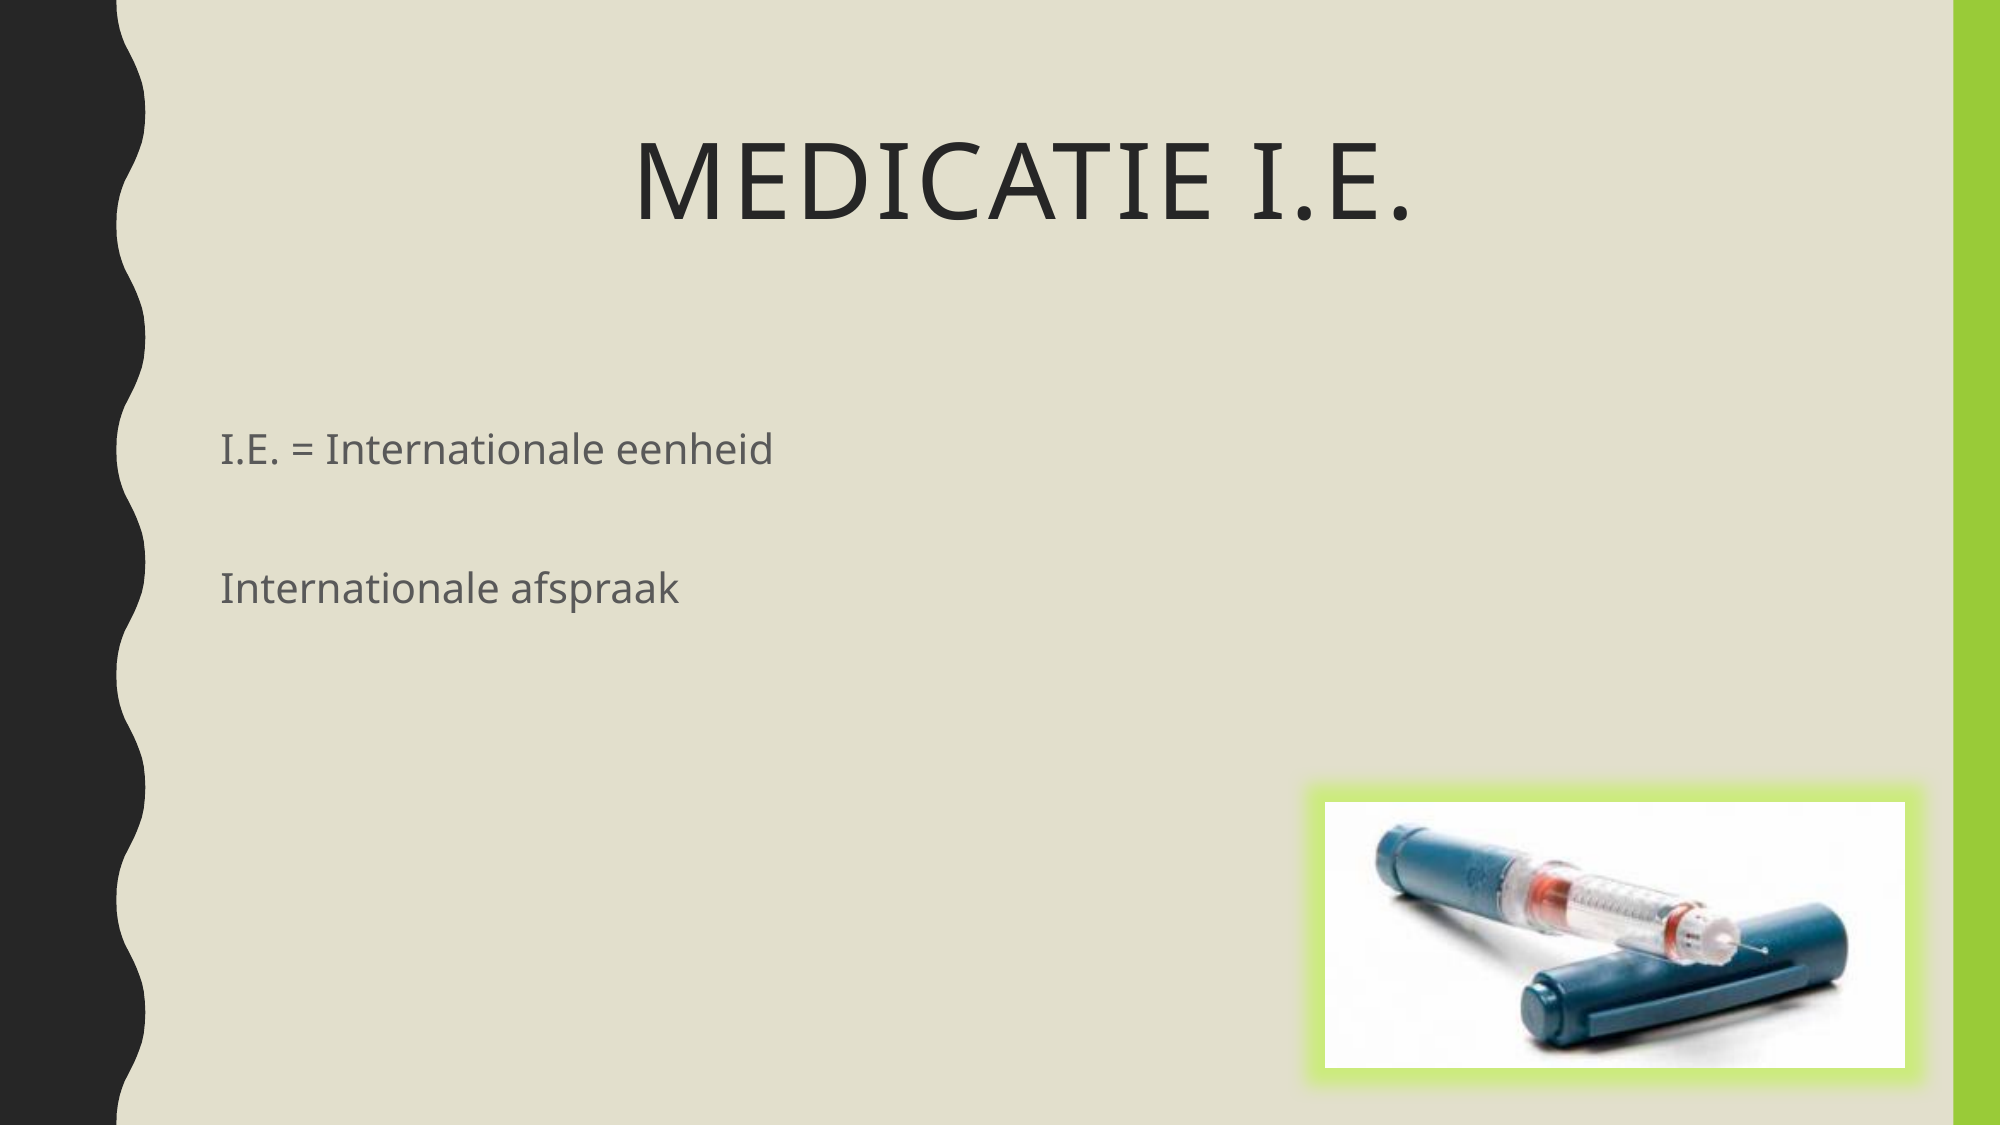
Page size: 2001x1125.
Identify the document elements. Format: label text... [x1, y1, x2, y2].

picture [1324, 802, 1905, 1068]
list I.E. = Internationale eenheid Internationale afspraak [205, 345, 1875, 935]
title Medicatie I.E. [205, 62, 1875, 308]
